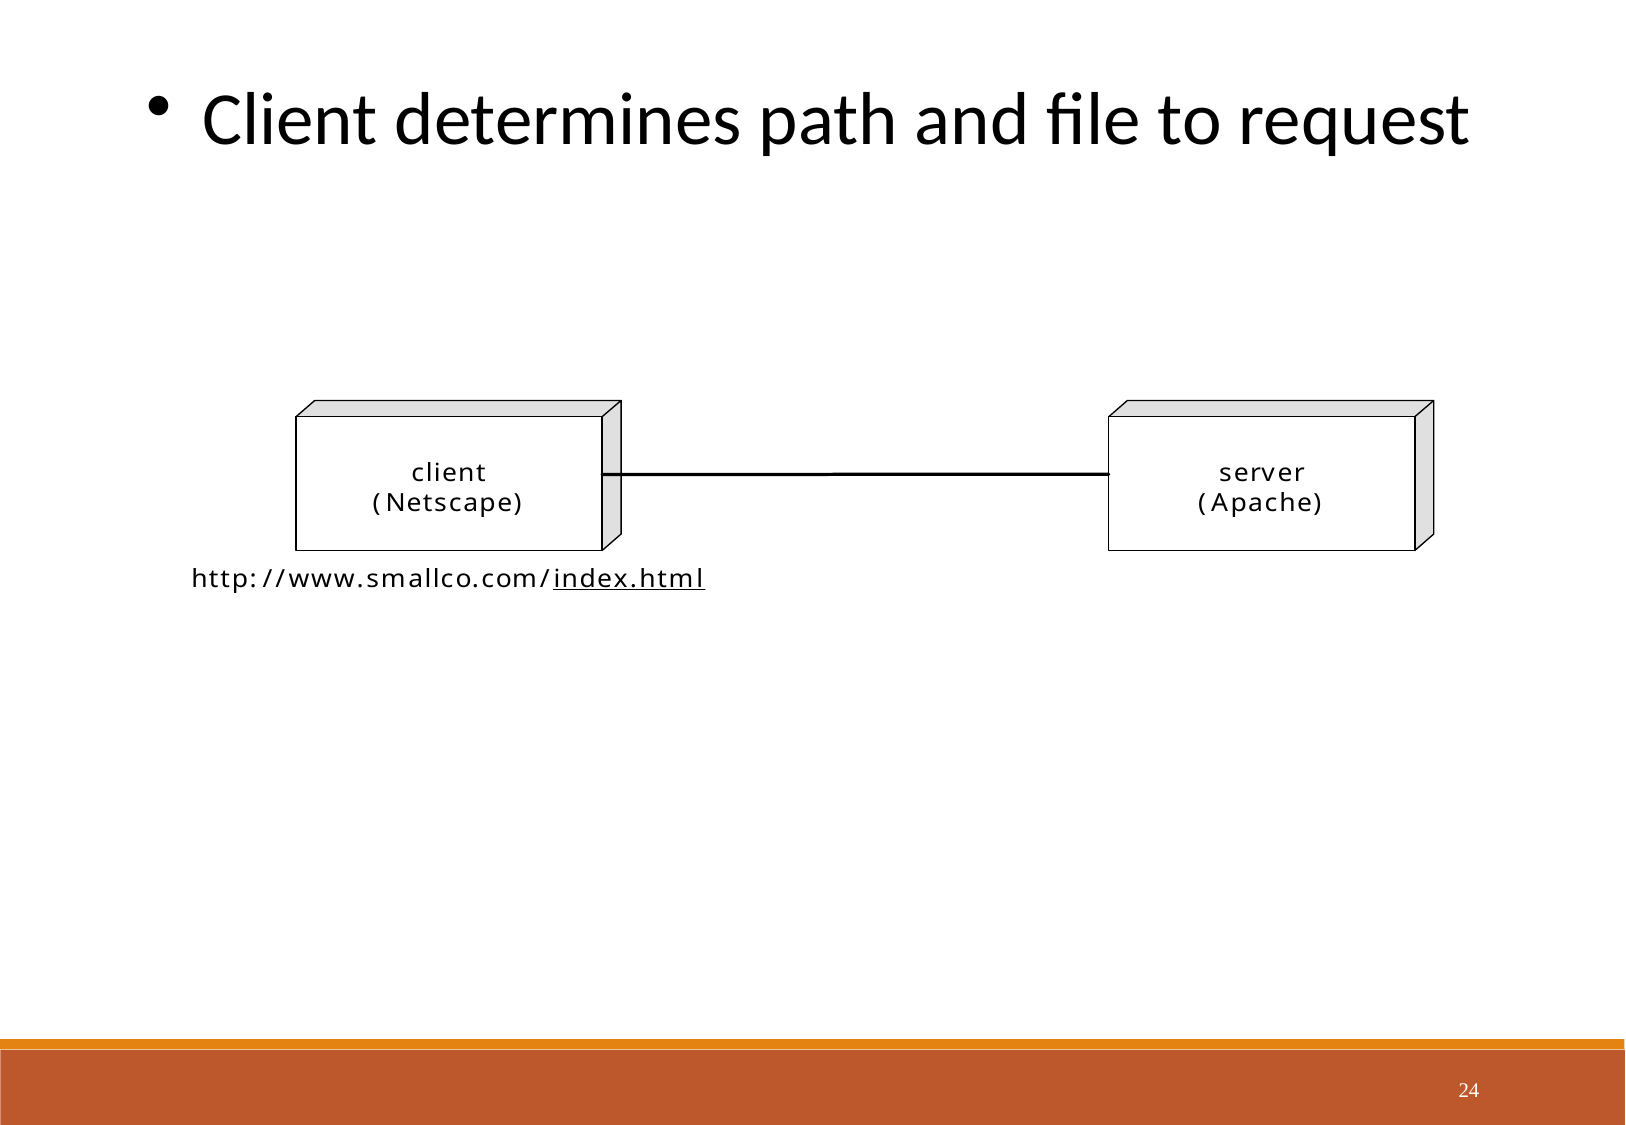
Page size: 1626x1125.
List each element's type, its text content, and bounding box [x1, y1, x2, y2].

text_box Client determines path and file to request [131, 62, 1513, 738]
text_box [182, 392, 1443, 601]
slide_number 24 [1319, 1059, 1495, 1120]
